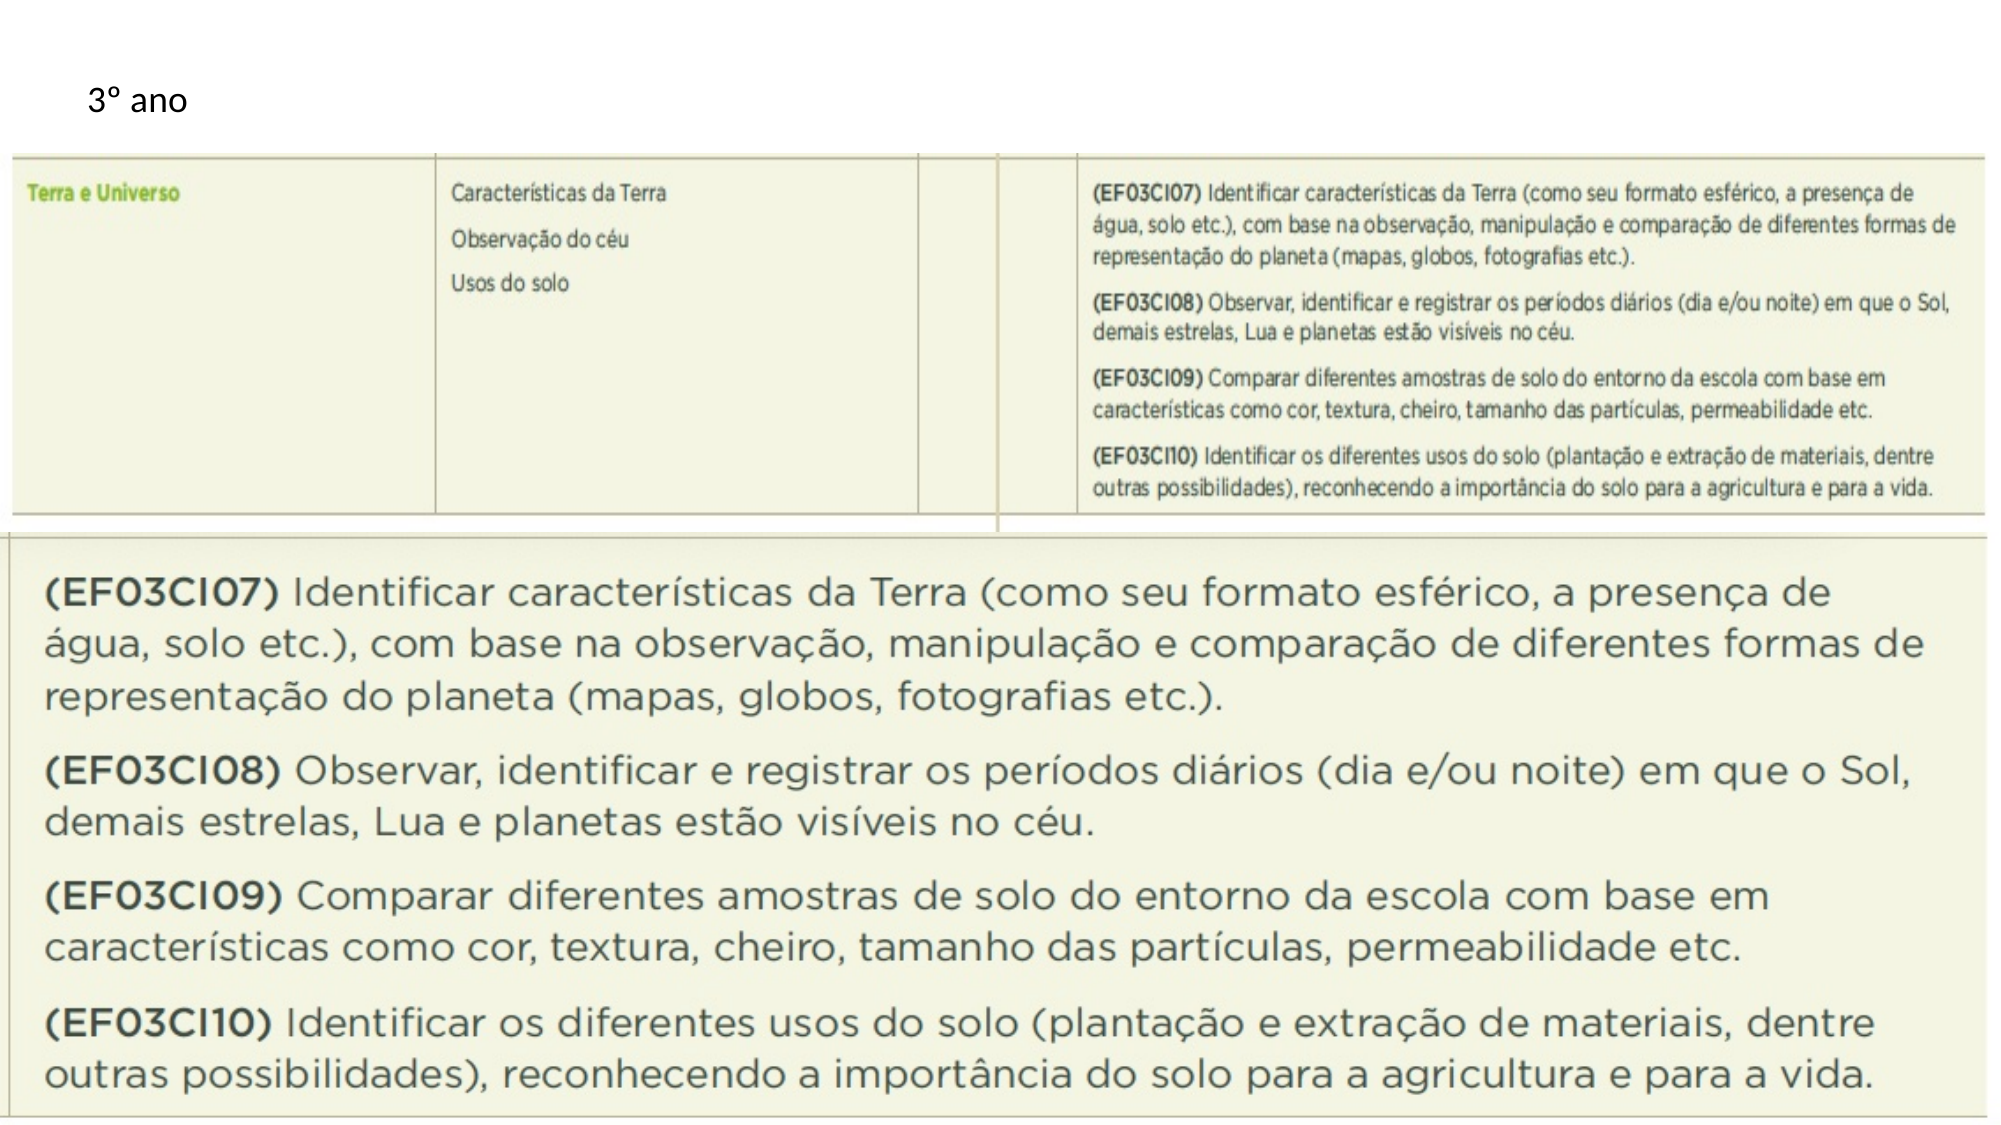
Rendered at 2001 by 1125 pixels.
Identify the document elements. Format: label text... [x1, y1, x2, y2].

text_box 3º ano [72, 67, 825, 127]
picture [0, 153, 2000, 1125]
